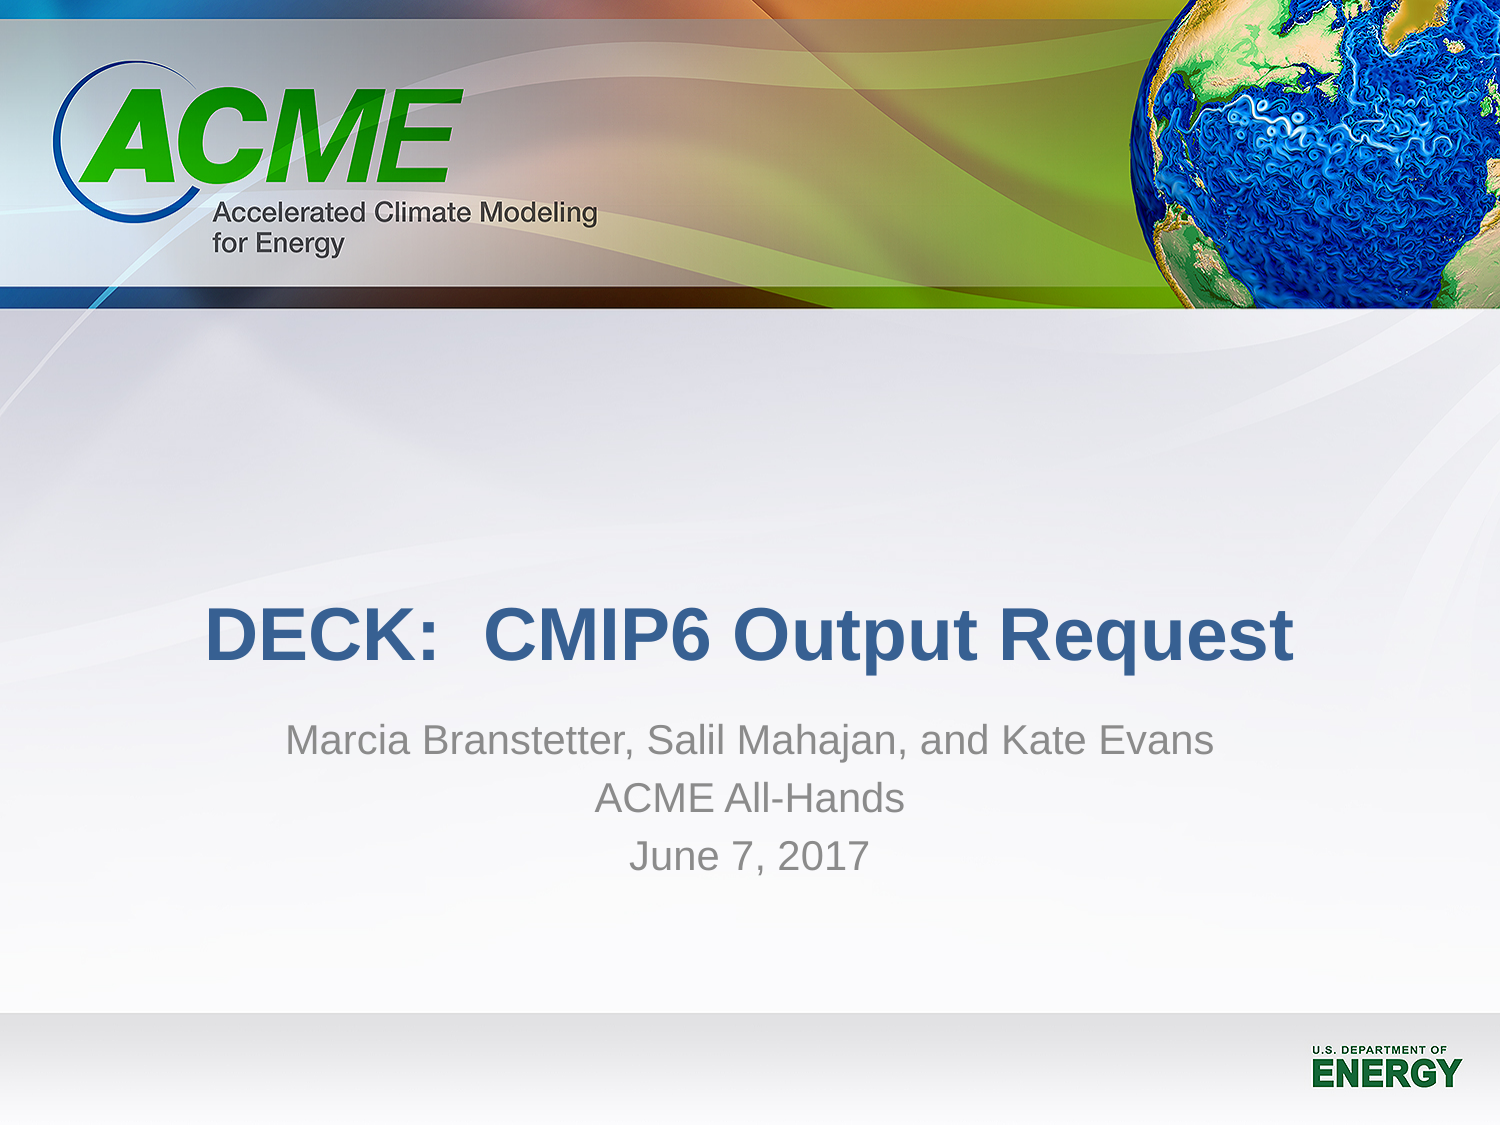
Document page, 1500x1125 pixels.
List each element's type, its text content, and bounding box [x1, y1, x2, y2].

picture [0, 0, 1500, 1125]
subtitle Marcia Branstetter, Salil Mahajan, and Kate Evans ACME All-Hands June 7, 2017 [112, 712, 1388, 1000]
title DECK: CMIP6 Output Request [112, 563, 1388, 675]
